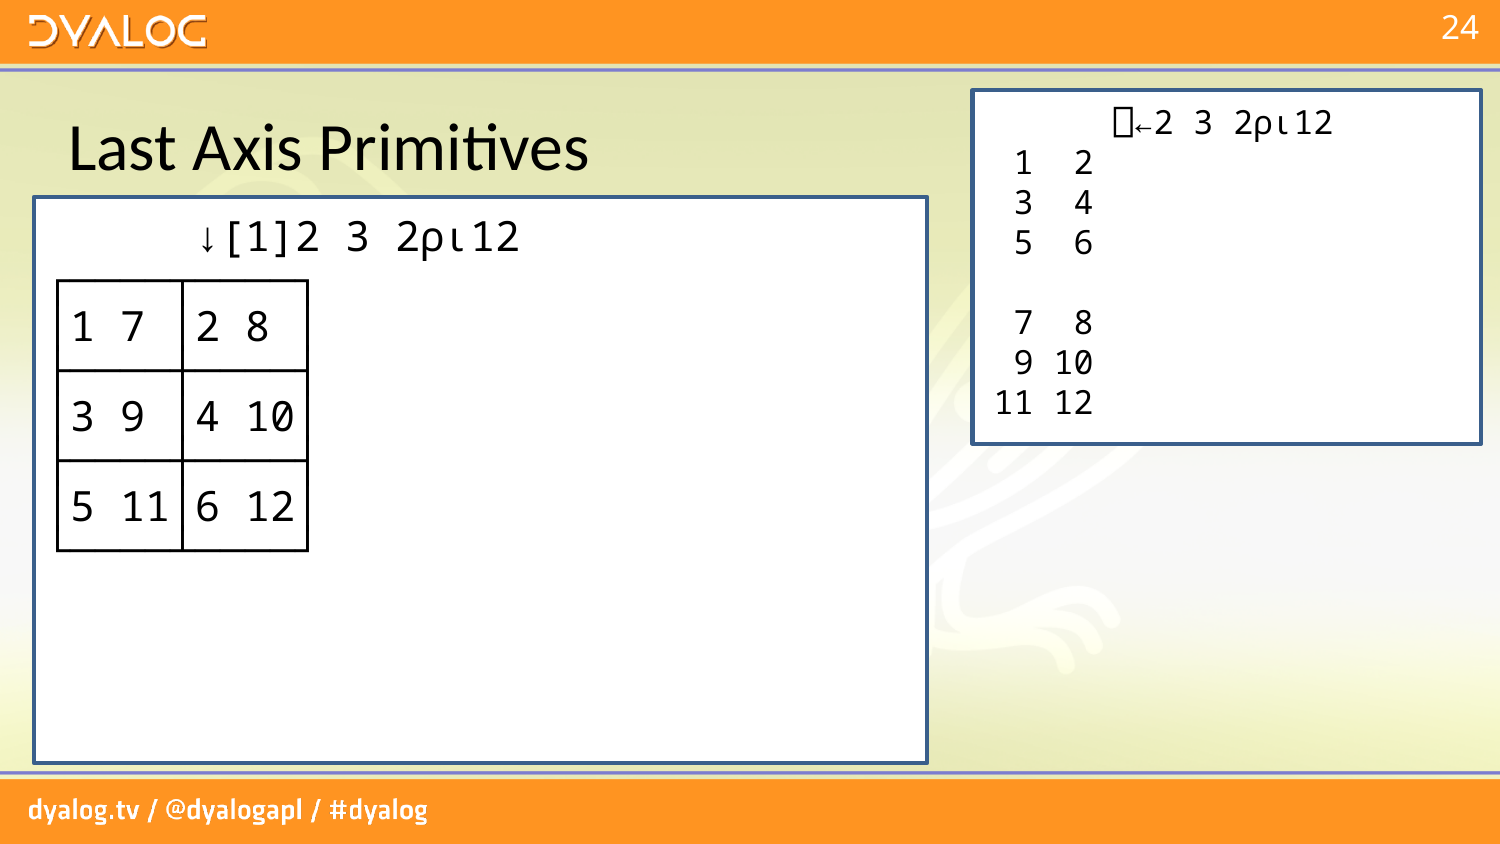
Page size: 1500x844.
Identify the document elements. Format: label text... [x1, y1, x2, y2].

text_box ↓[1]2 3 2⍴⍳12 ┌────┬────┐ │1 7 │2 8 │ ├────┼────┤ │3 9 │4 10│ ├────┼────┤ │5 11│6 12│ └────┴────┘ [30, 208, 925, 583]
title Last Axis Primitives [53, 94, 970, 192]
text_box [32, 195, 929, 765]
picture [0, 0, 1500, 844]
text_box [970, 88, 1483, 446]
list [929, 196, 1425, 754]
text_box ⎕←2 3 2⍴⍳12 1 2 3 4 5 6 7 8 9 10 11 12 [978, 94, 1471, 429]
